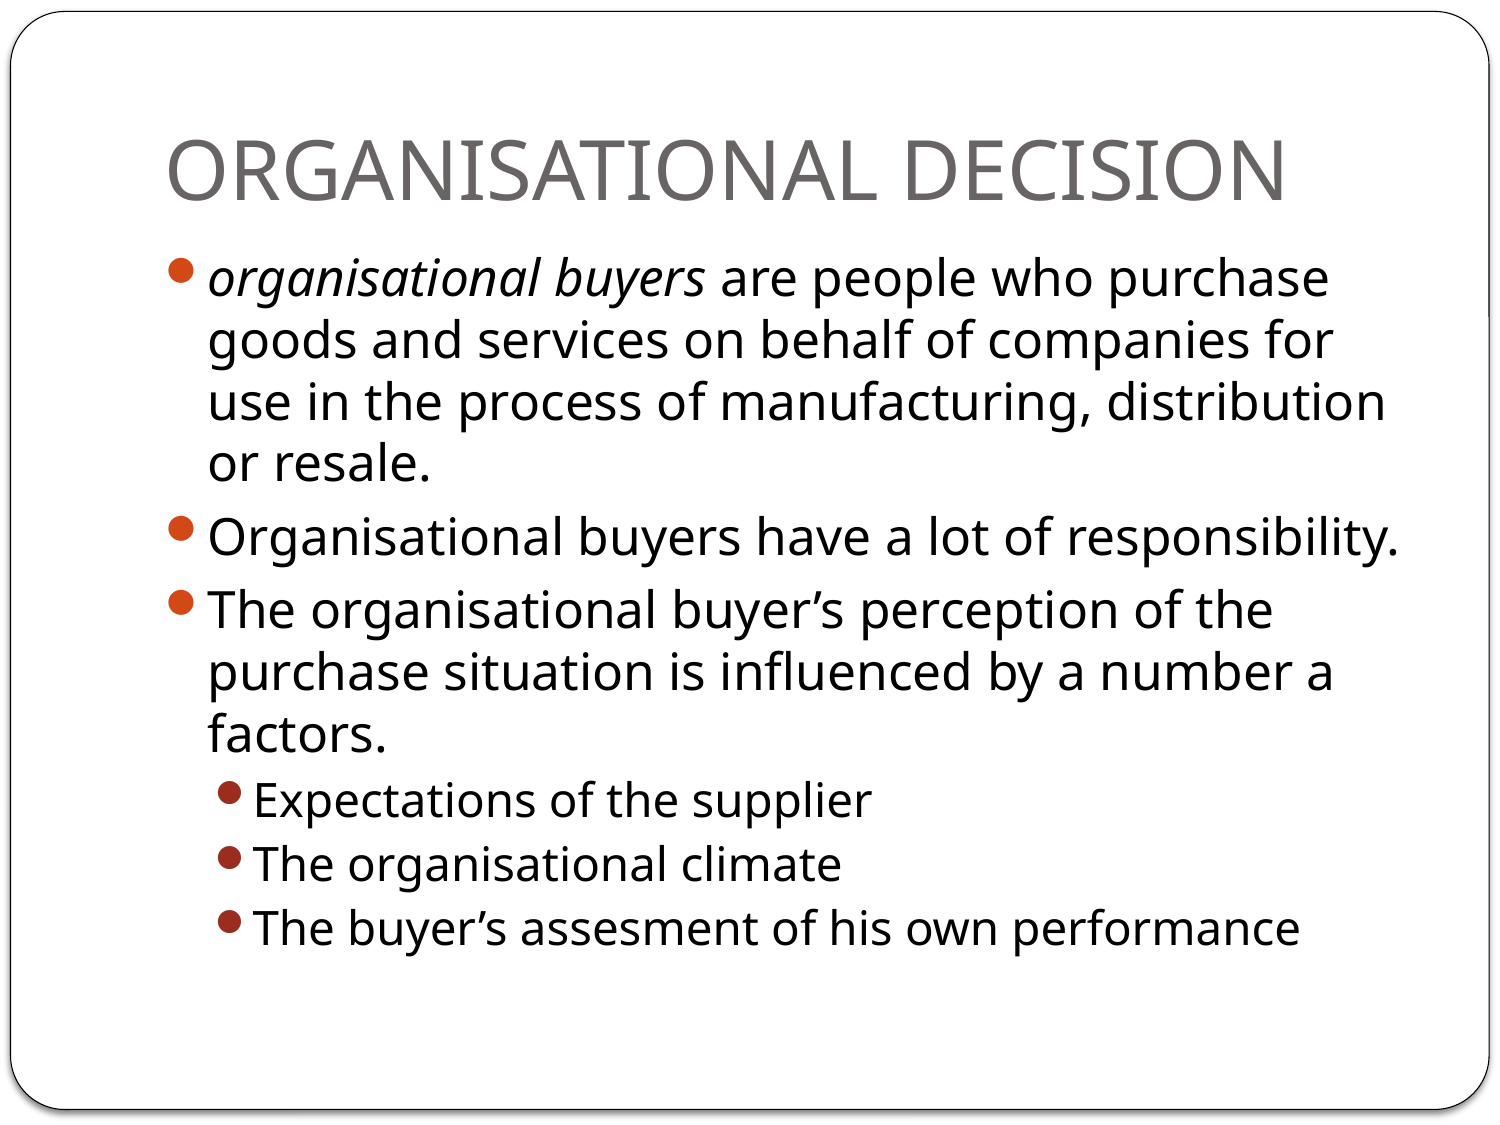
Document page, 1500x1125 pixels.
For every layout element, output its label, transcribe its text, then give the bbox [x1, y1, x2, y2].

title ORGANISATIONAL DECISION [150, 45, 1425, 233]
list organisational buyers are people who purchase goods and services on behalf of companies for use in the process of manufacturing, distribution or resale. Organisational buyers have a lot of responsibility. The organisational buyer’s perception of the purchase situation is influenced by a number a factors. Expectations of the supplier The organisational climate The buyer’s assesment of his own performance [150, 237, 1425, 988]
